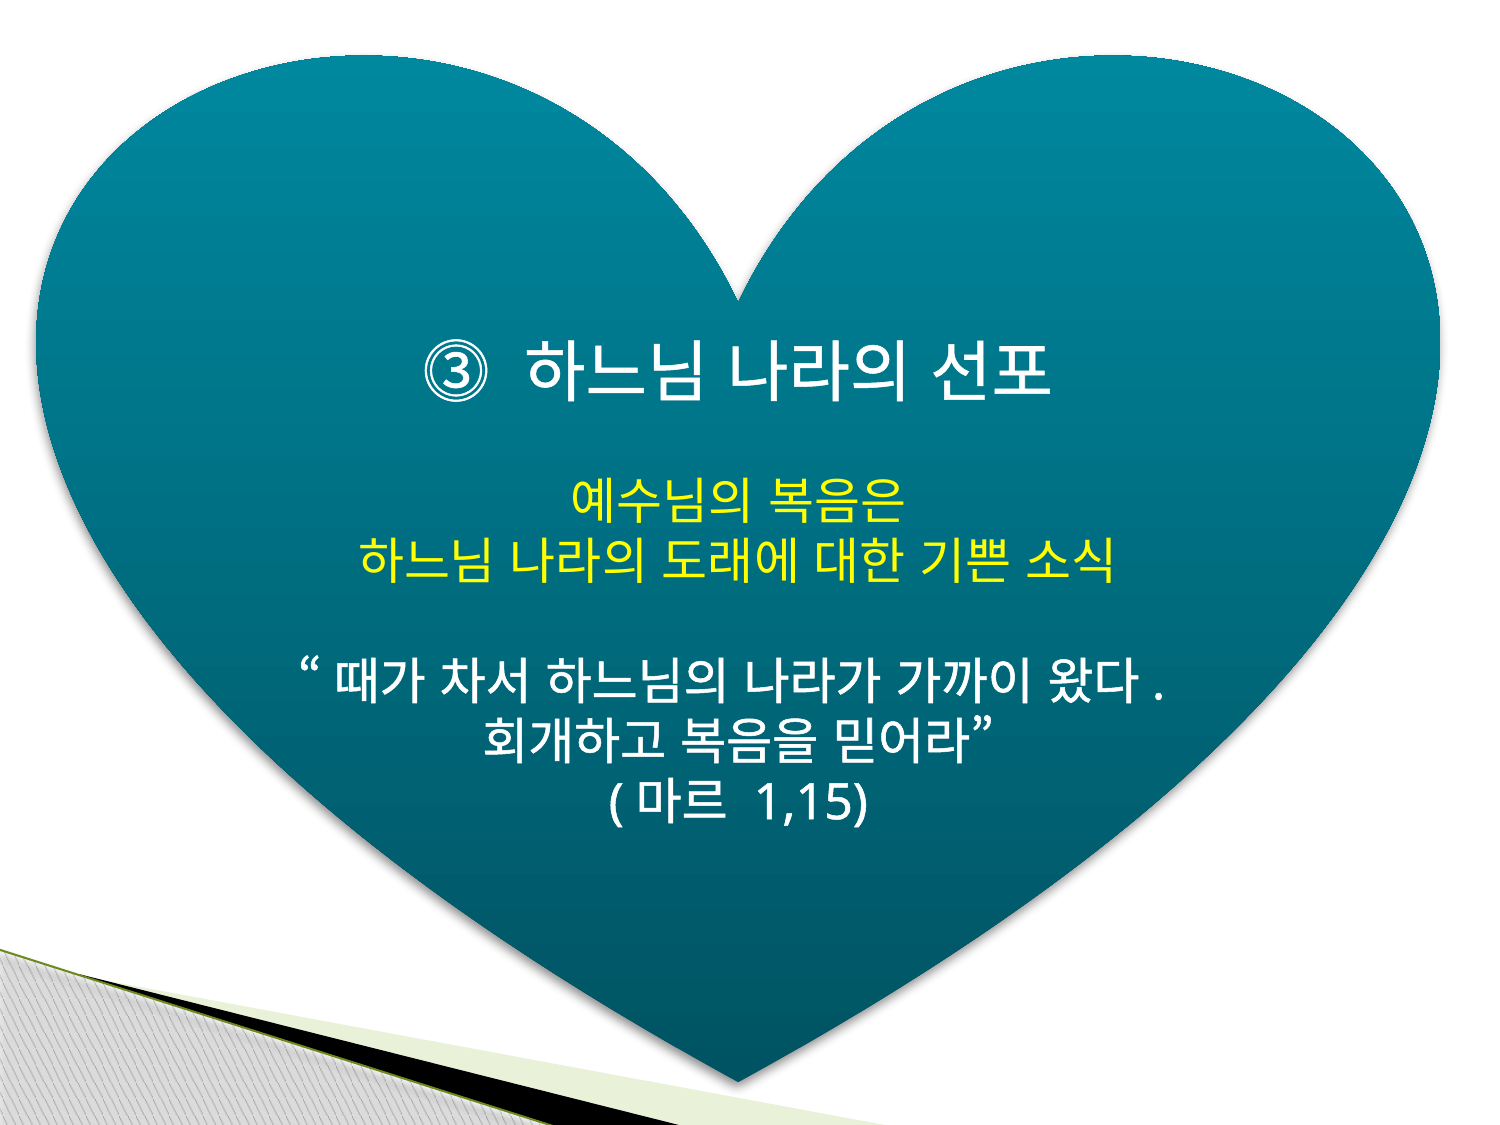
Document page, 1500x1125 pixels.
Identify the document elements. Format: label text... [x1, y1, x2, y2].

text_box ⓷ 하느님 나라의 선포 예수님의 복음은 하느님 나라의 도래에 대한 기쁜 소식 “때가 차서 하느님의 나라가 가까이 왔다. 회개하고 복음을 믿어라” (마르 1,15) [36, 55, 1441, 1083]
